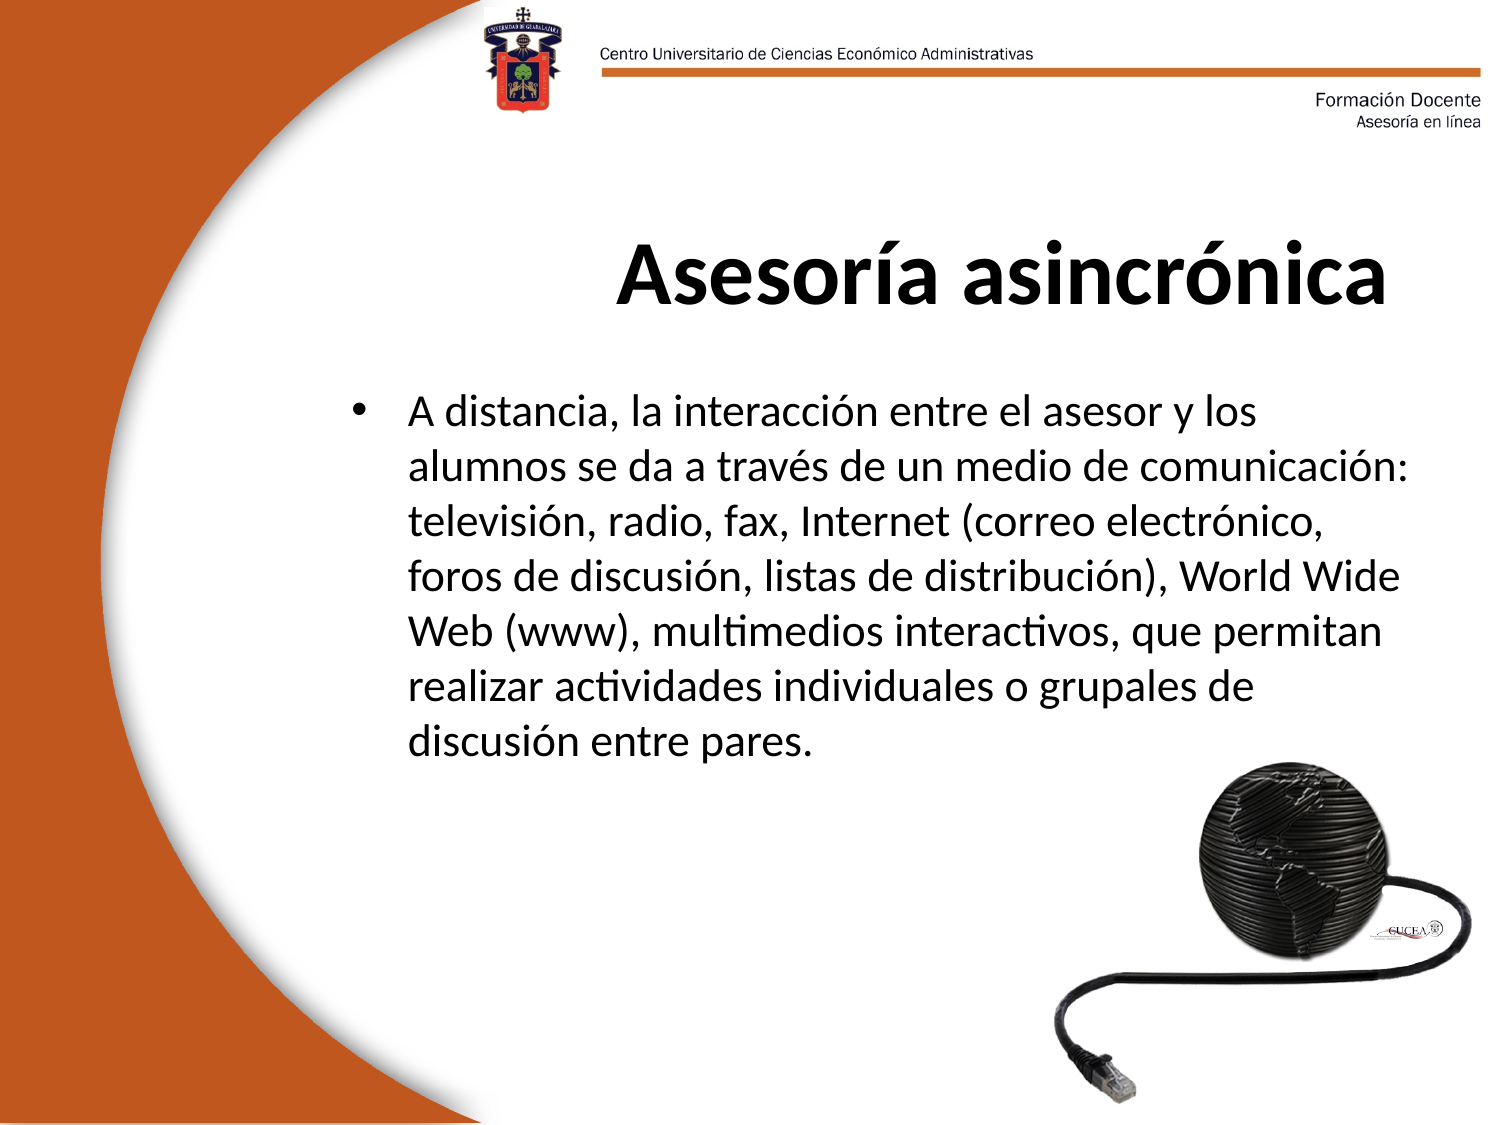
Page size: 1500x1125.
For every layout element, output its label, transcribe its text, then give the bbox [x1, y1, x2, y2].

picture [1045, 730, 1483, 1125]
list A distancia, la interacción entre el asesor y los alumnos se da a través de un medio de comunicación: televisión, radio, fax, Internet (correo electrónico, foros de discusión, listas de distribución), World Wide Web (www), multimedios interactivos, que permitan realizar actividades individuales o grupales de discusión entre pares. [509, 373, 1425, 1041]
title Asesoría asincrónica [509, 174, 1425, 362]
picture [0, 0, 1495, 1123]
